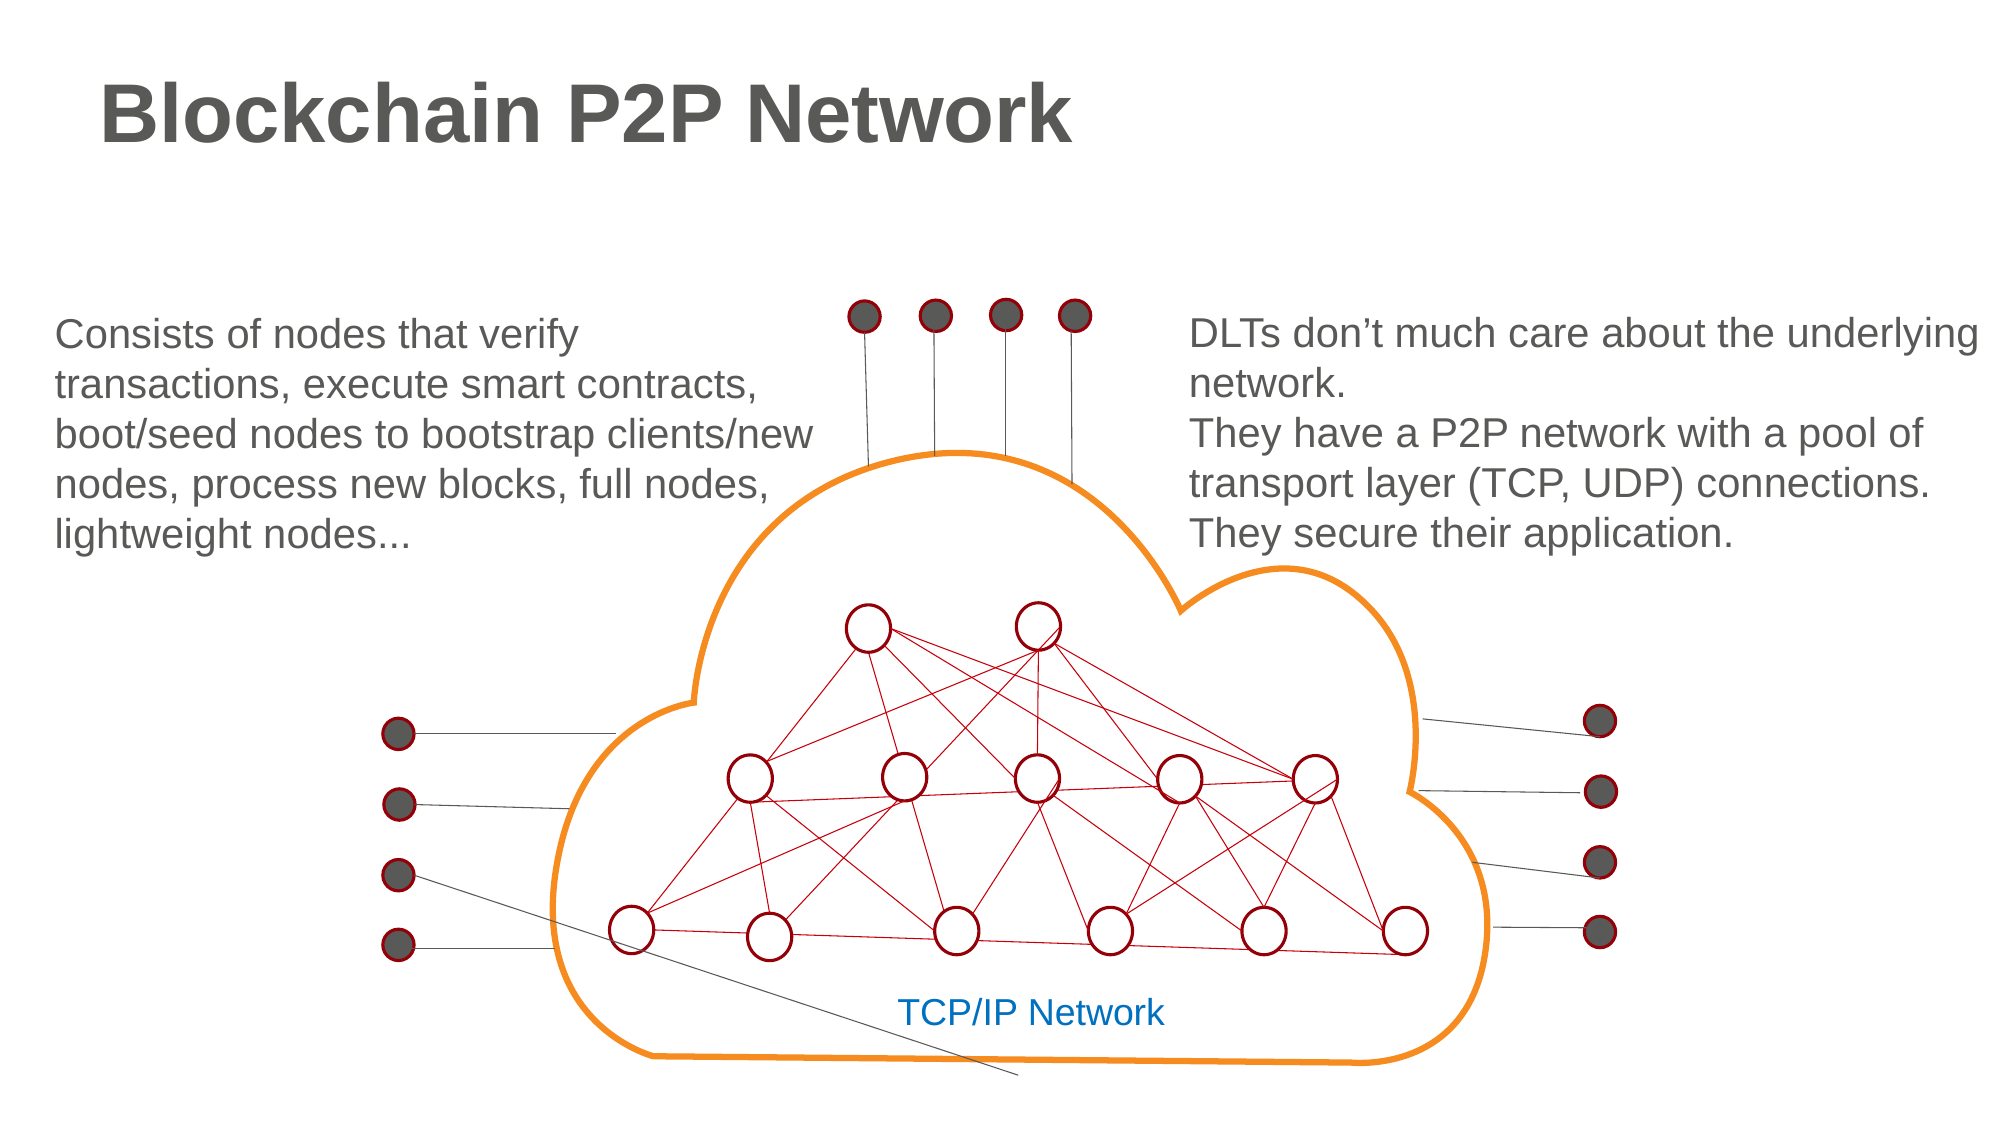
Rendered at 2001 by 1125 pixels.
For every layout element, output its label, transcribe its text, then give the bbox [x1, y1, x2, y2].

text_box Consists of nodes that verify transactions, execute smart contracts, boot/seed nodes to bootstrap clients/new nodes, process new blocks, full nodes, lightweight nodes... [39, 299, 382, 565]
text_box DLTs don’t much care about the underlying network. They have a P2P network with a pool of transport layer (TCP, UDP) connections. They secure their application. [1174, 298, 2000, 564]
text_box Blockchain P2P Network [84, 43, 1810, 168]
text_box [382, 299, 1617, 1076]
